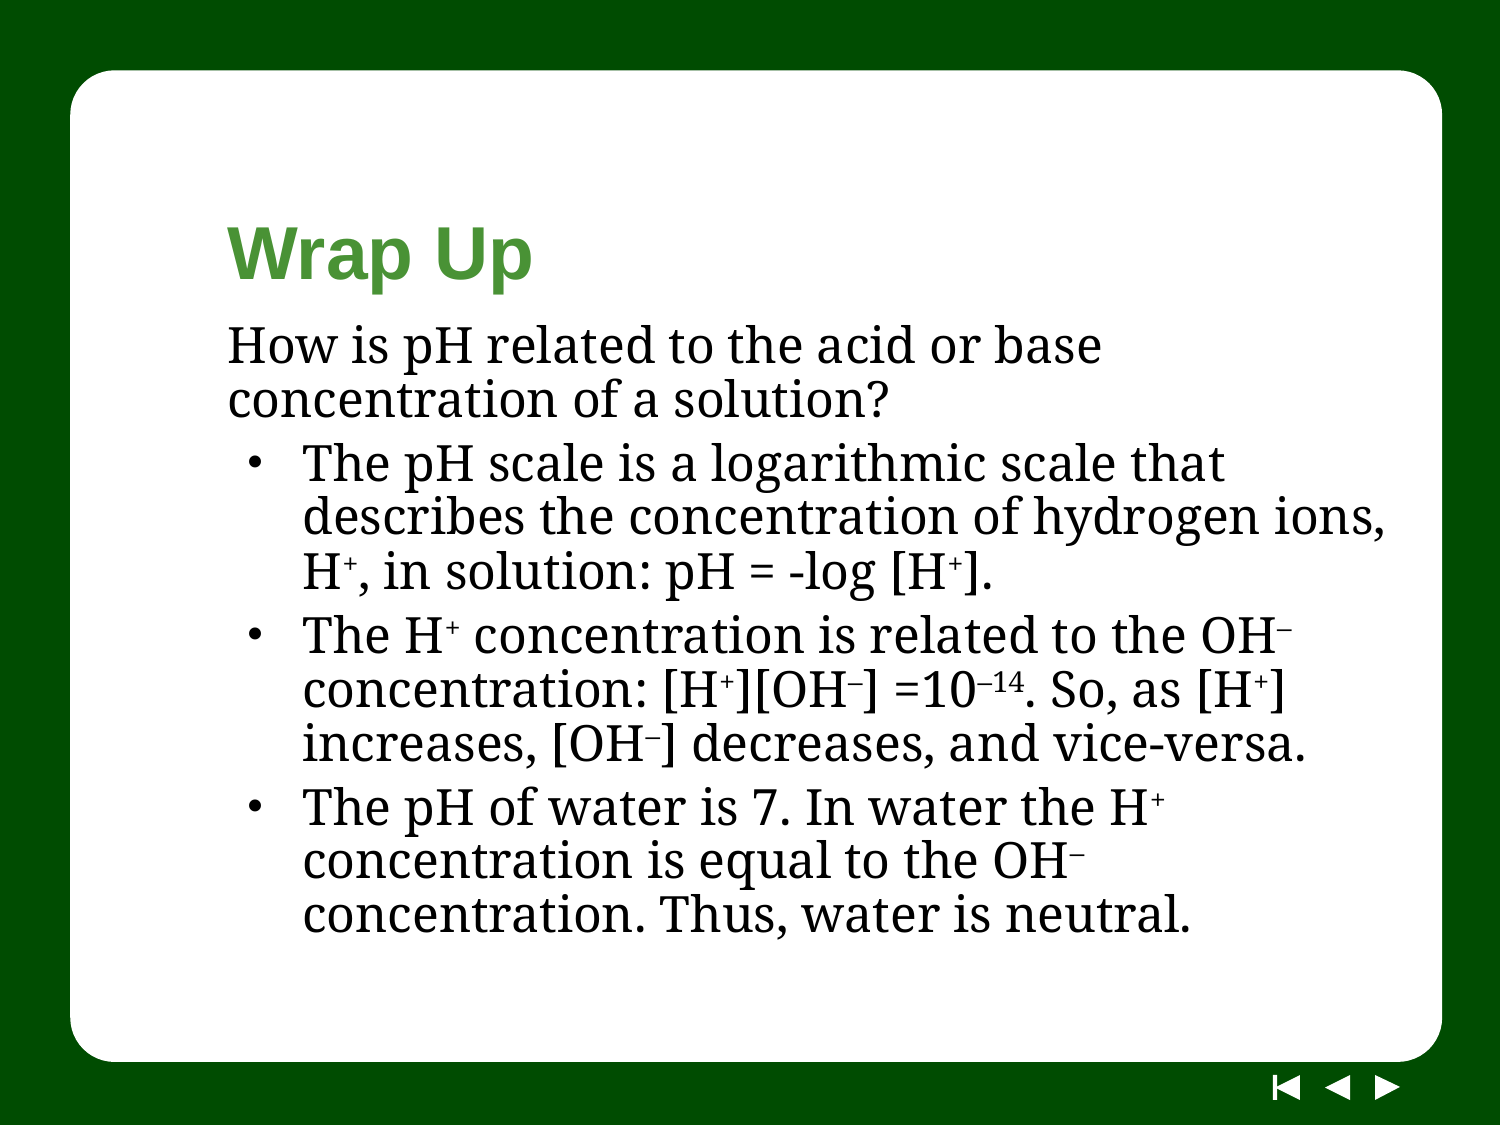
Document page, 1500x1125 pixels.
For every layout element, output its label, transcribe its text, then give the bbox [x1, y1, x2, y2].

title Wrap Up [212, 174, 1425, 325]
list How is pH related to the acid or base concentration of a solution? The pH scale is a logarithmic scale that describes the concentration of hydrogen ions, H+, in solution: pH = -log [H+]. The H+ concentration is related to the OH– concentration: [H+][OH–] =10–14. So, as [H+] increases, [OH–] decreases, and vice-versa. The pH of water is 7. In water the H+ concentration is equal to the OH– concentration. Thus, water is neutral. [212, 312, 1413, 988]
